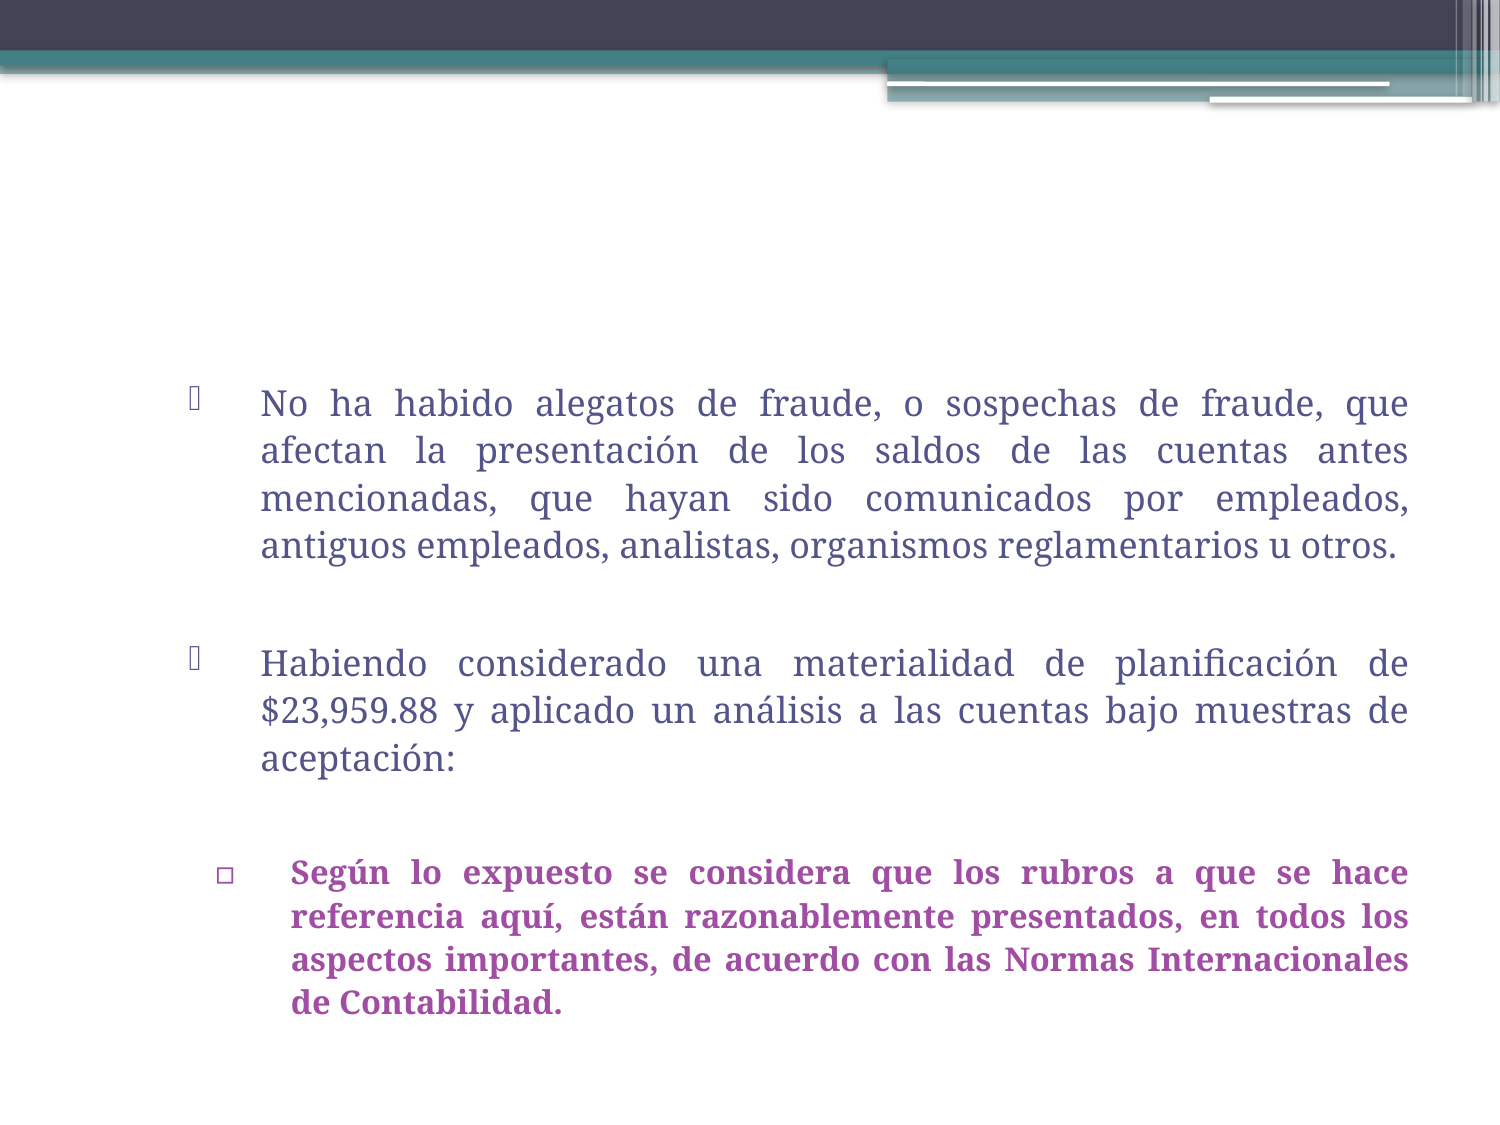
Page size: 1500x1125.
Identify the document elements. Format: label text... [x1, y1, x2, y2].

list No ha habido alegatos de fraude, o sospechas de fraude, que afectan la presentación de los saldos de las cuentas antes mencionadas, que hayan sido comunicados por empleados, antiguos empleados, analistas, organismos reglamentarios u otros. Habiendo considerado una materialidad de planificación de $23,959.88 y aplicado un análisis a las cuentas bajo muestras de aceptación: Según lo expuesto se considera que los rubros a que se hace referencia aquí, están razonablemente presentados, en todos los aspectos importantes, de acuerdo con las Normas Internacionales de Contabilidad. [75, 368, 1425, 1079]
